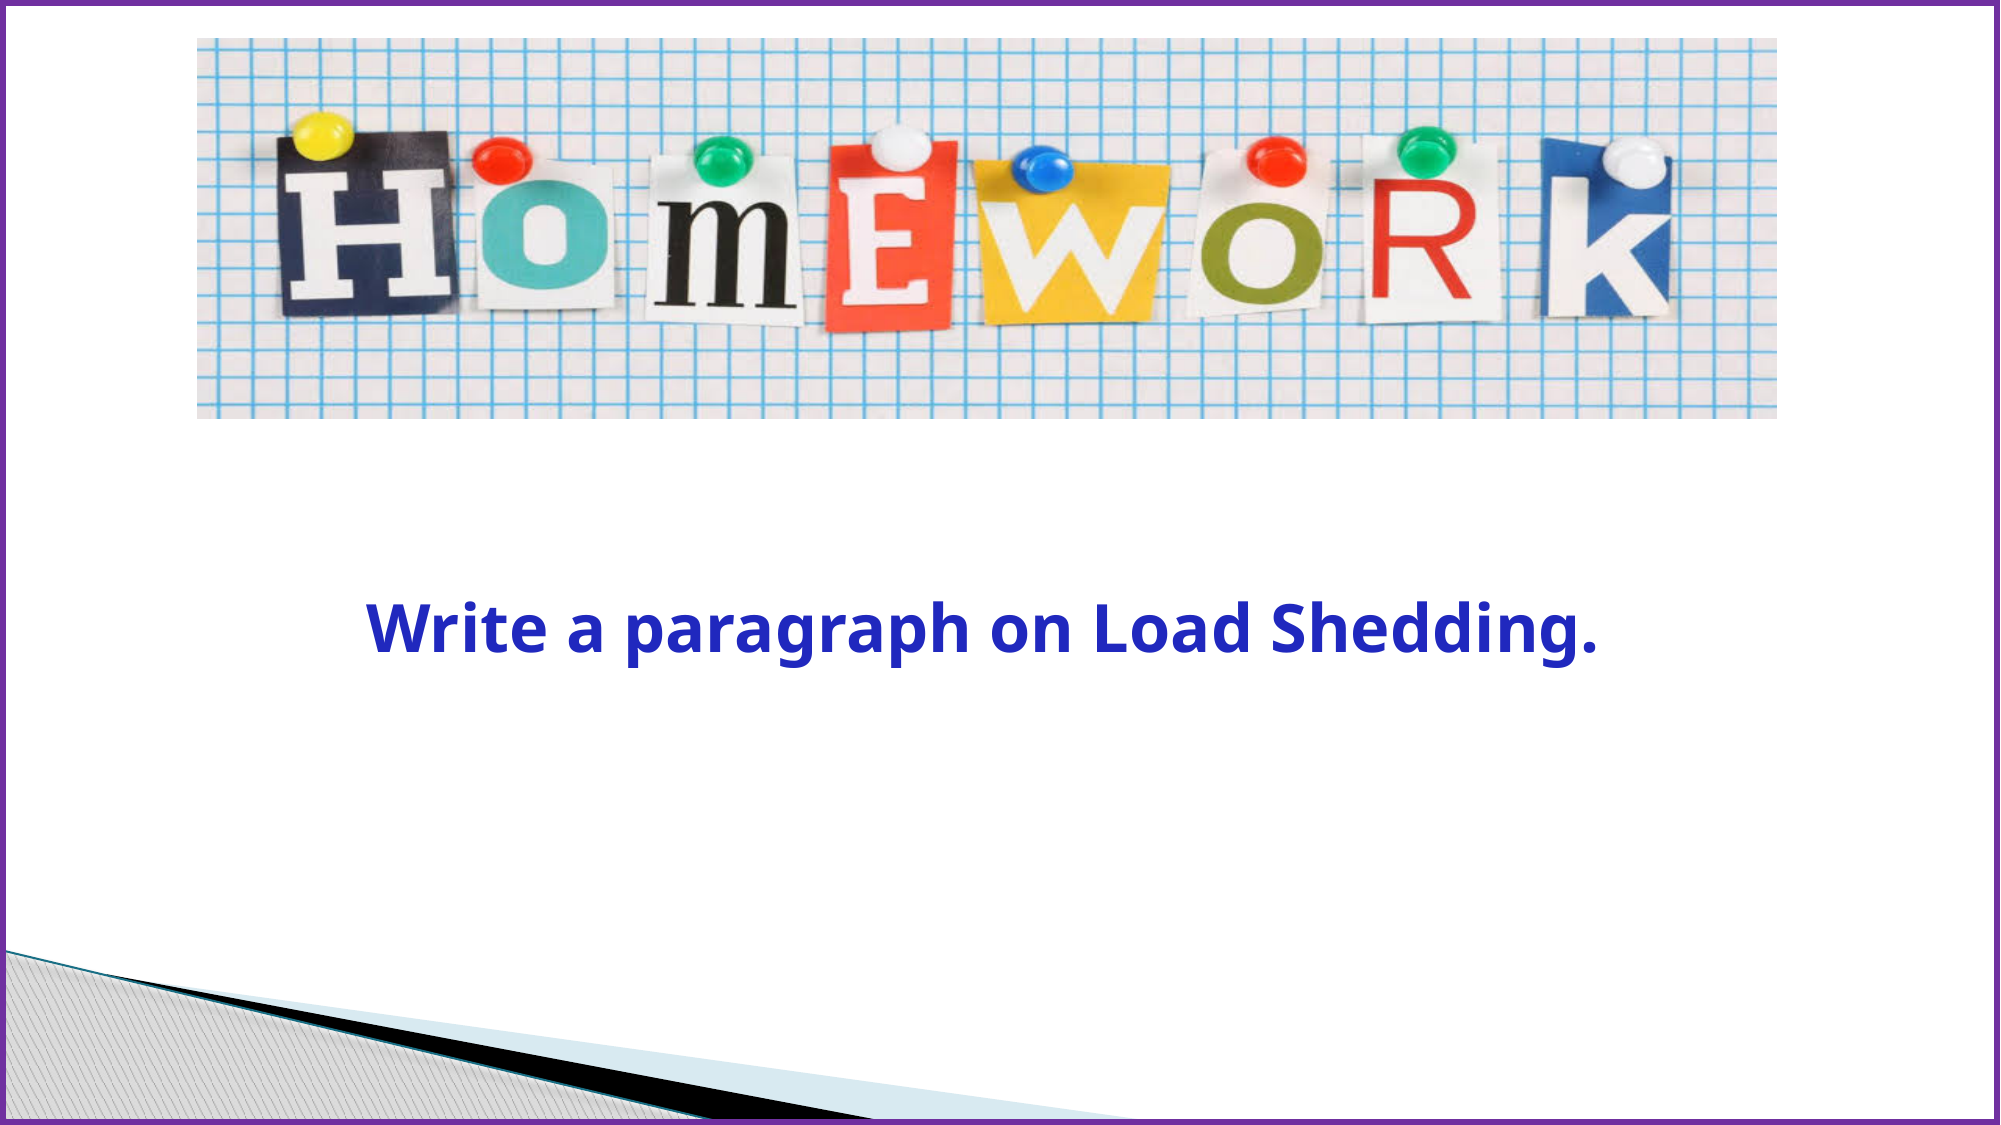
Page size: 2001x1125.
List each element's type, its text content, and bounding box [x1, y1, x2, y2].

picture [197, 38, 1778, 420]
text_box [0, 0, 2000, 1125]
text_box Write a paragraph on Load Shedding. [194, 578, 1773, 674]
